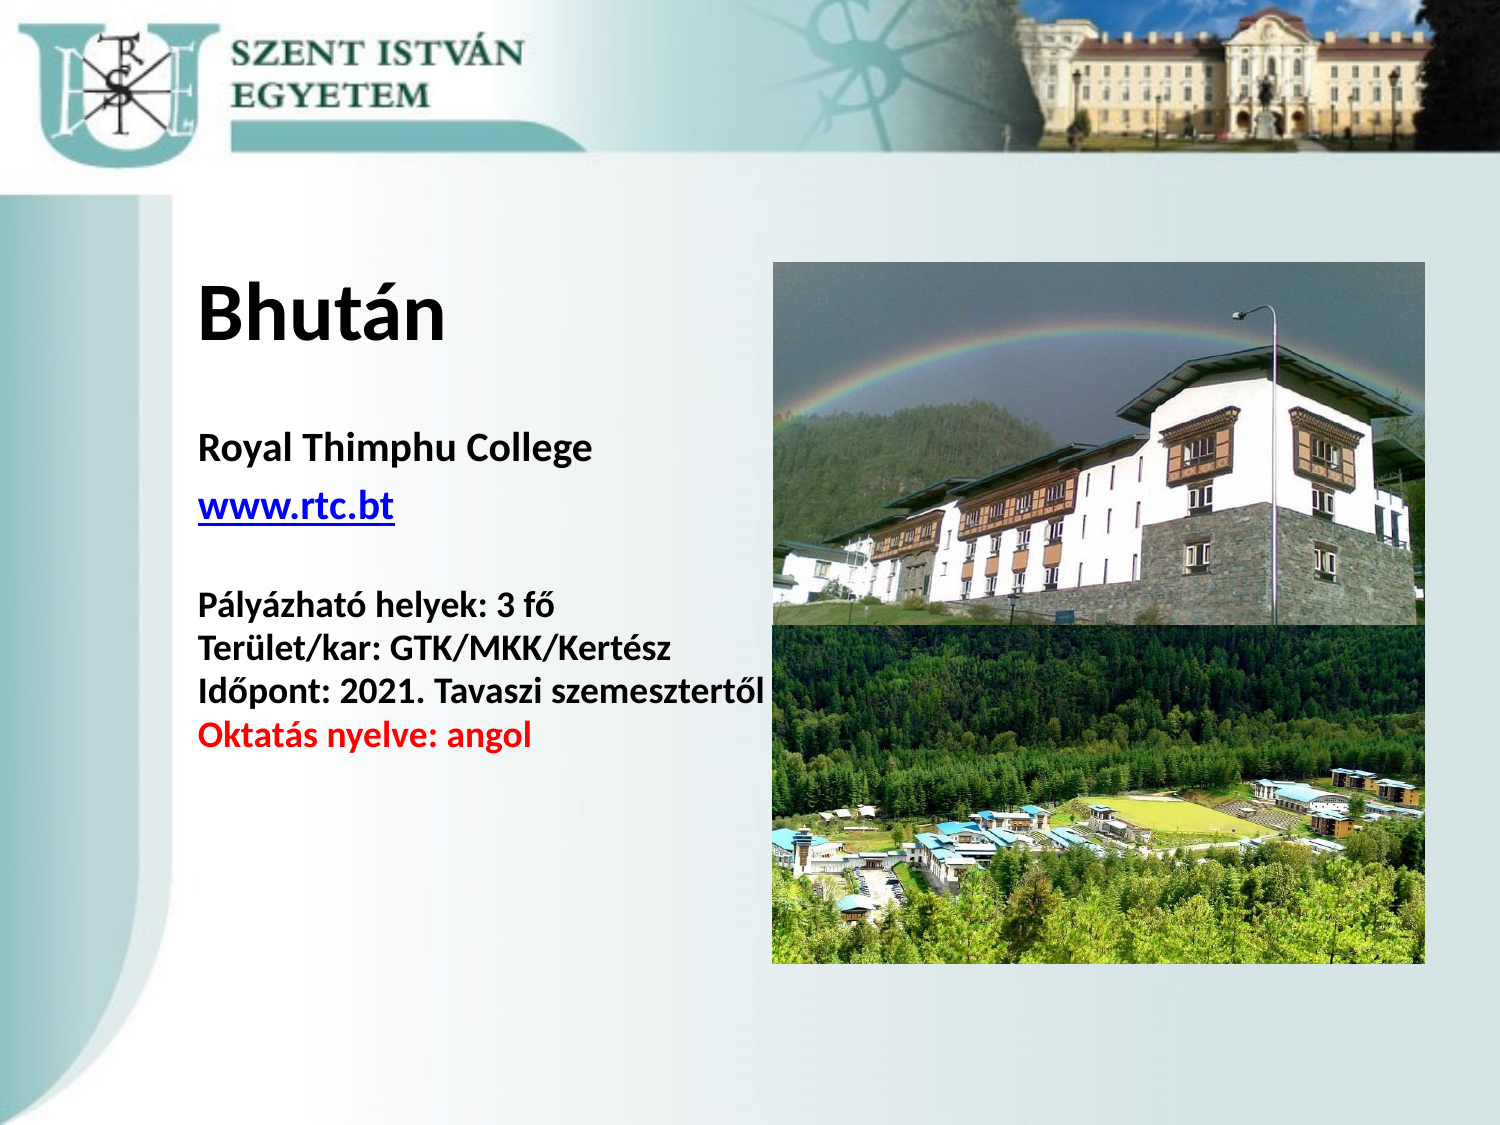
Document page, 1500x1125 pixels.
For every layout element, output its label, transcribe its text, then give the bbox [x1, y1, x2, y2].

list Bhután Royal Thimphu College www.rtc.bt Pályázható helyek: 3 fő Terület/kar: GTK/MKK/Kertész Időpont: 2021. Tavaszi szemesztertől Oktatás nyelve: angol [183, 260, 1500, 1004]
picture [772, 262, 1426, 964]
picture [0, 0, 1500, 1125]
